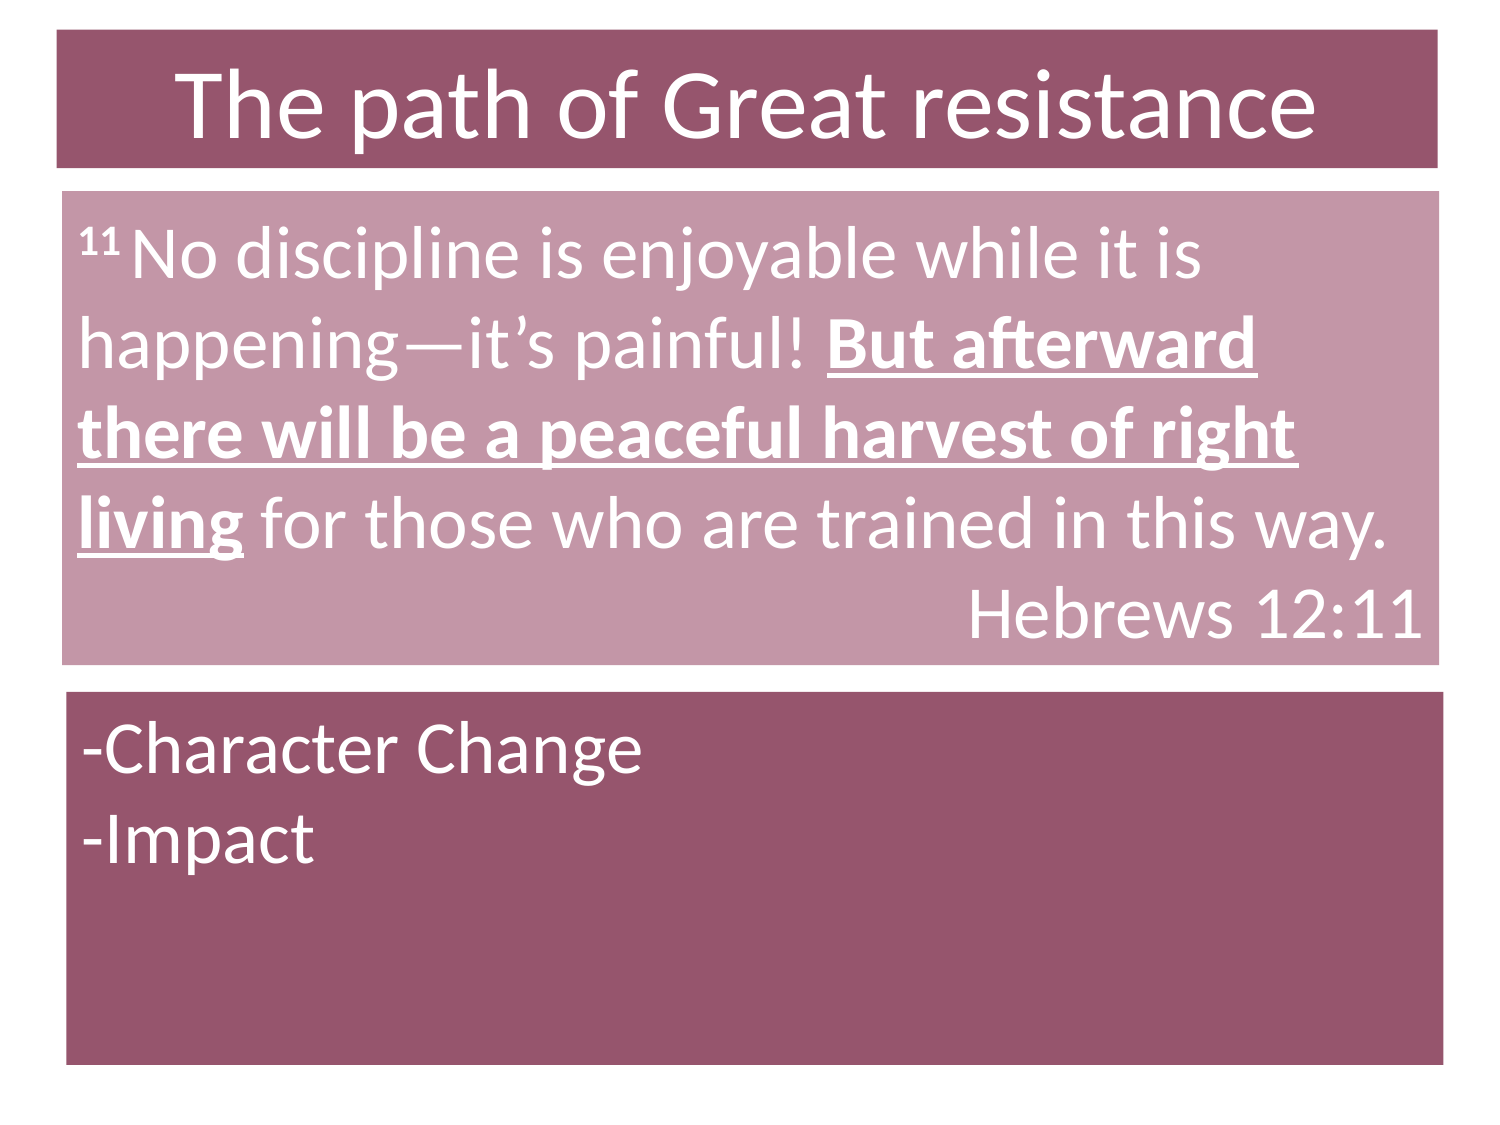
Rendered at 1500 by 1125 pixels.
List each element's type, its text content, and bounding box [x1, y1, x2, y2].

text_box 11 No discipline is enjoyable while it is happening—it’s painful! But afterward there will be a peaceful harvest of right living for those who are trained in this way. Hebrews 12:11 [61, 190, 1440, 666]
text_box -Character Change -Impact [65, 691, 1444, 1066]
text_box The path of Great resistance [56, 29, 1439, 169]
